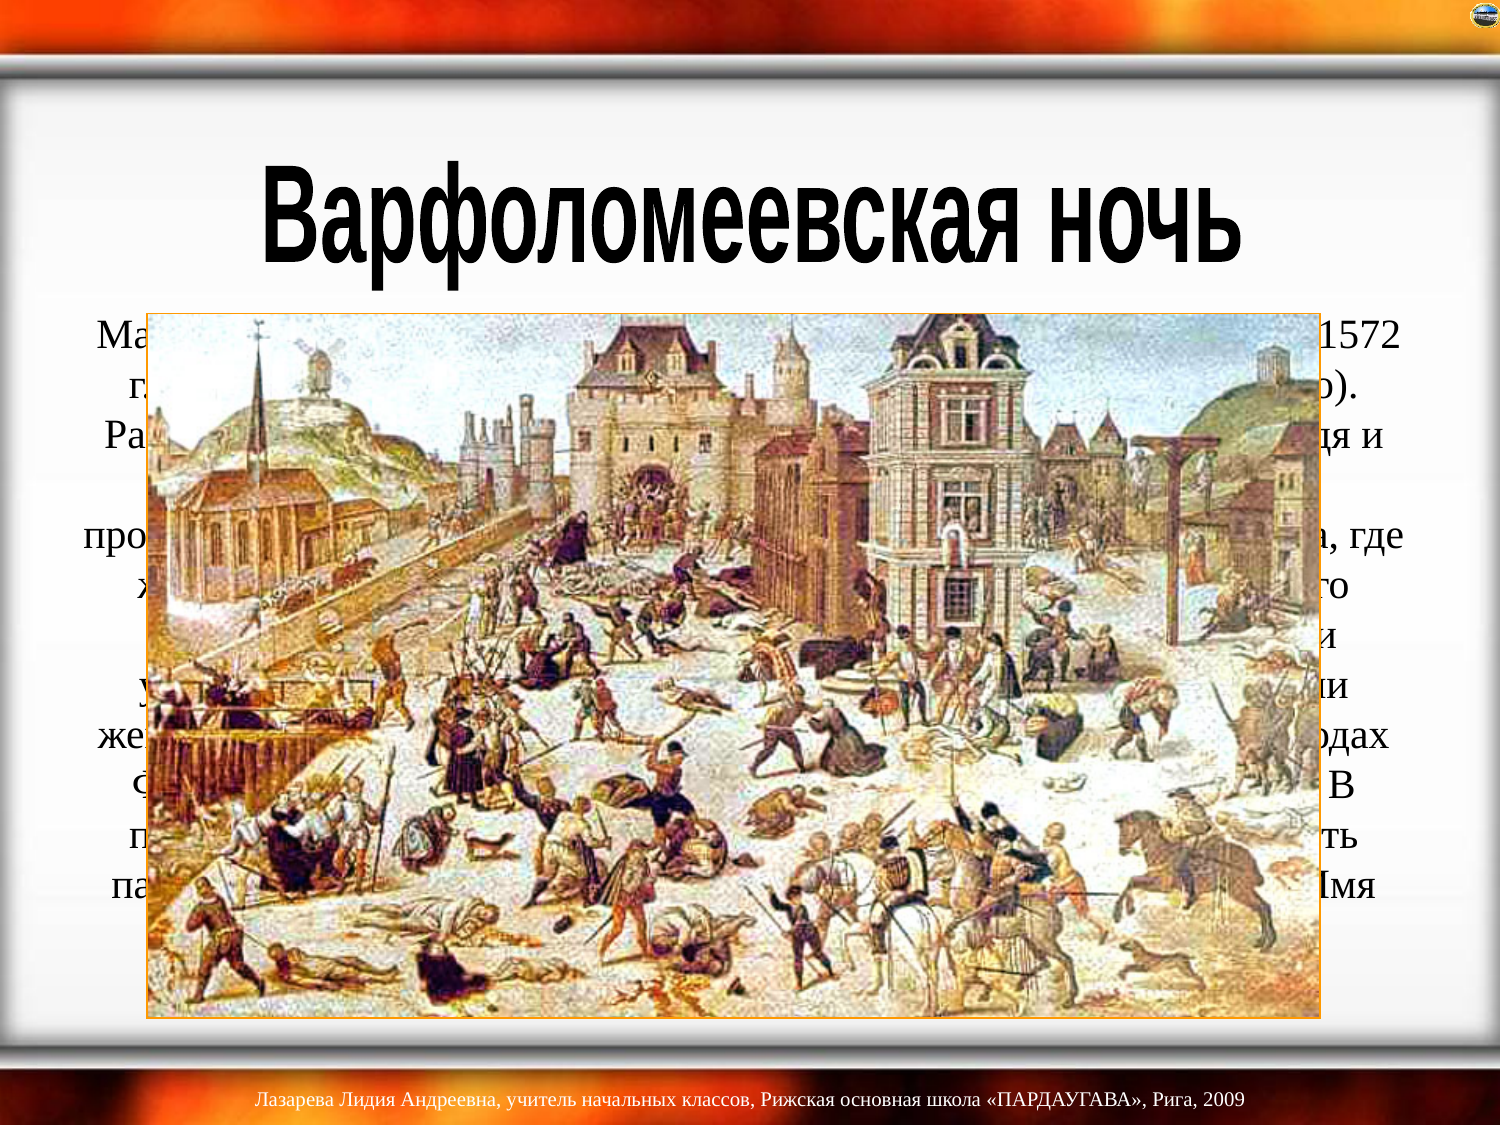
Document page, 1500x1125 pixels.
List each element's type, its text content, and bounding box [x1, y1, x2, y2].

title Массовое избиение французских протестантов в Париже 24 августа 1572 г. в ночь на день святого Варфоломея (по католическому календарю). Расправа со сторонниками Реформации готовилась католиками загодя и была приурочена к свадьбе сестры короля Франции. Вождей протестантской Церкви пригласили в Париж на это торжество, а дома, где жили протестанты, отметили белыми крестами. По звону набатного колокола ночью началась расправа: «паписты» врывались в дома и убивали своих противников прямо в постелях, не щадя ни детей, ни женщин. После Парижа массовые убийства начались и в других городах Франции: за две недели было уничтожено более 30 тысяч человек. В память об этом избиении «еретиков» Папа римский приказал выбить памятную медаль и устроить в Риме праздничную иллюминацию. Имя нарицательное для жестокой (внезапной) расправы. [64, 302, 1424, 1012]
picture [0, 0, 1500, 1125]
